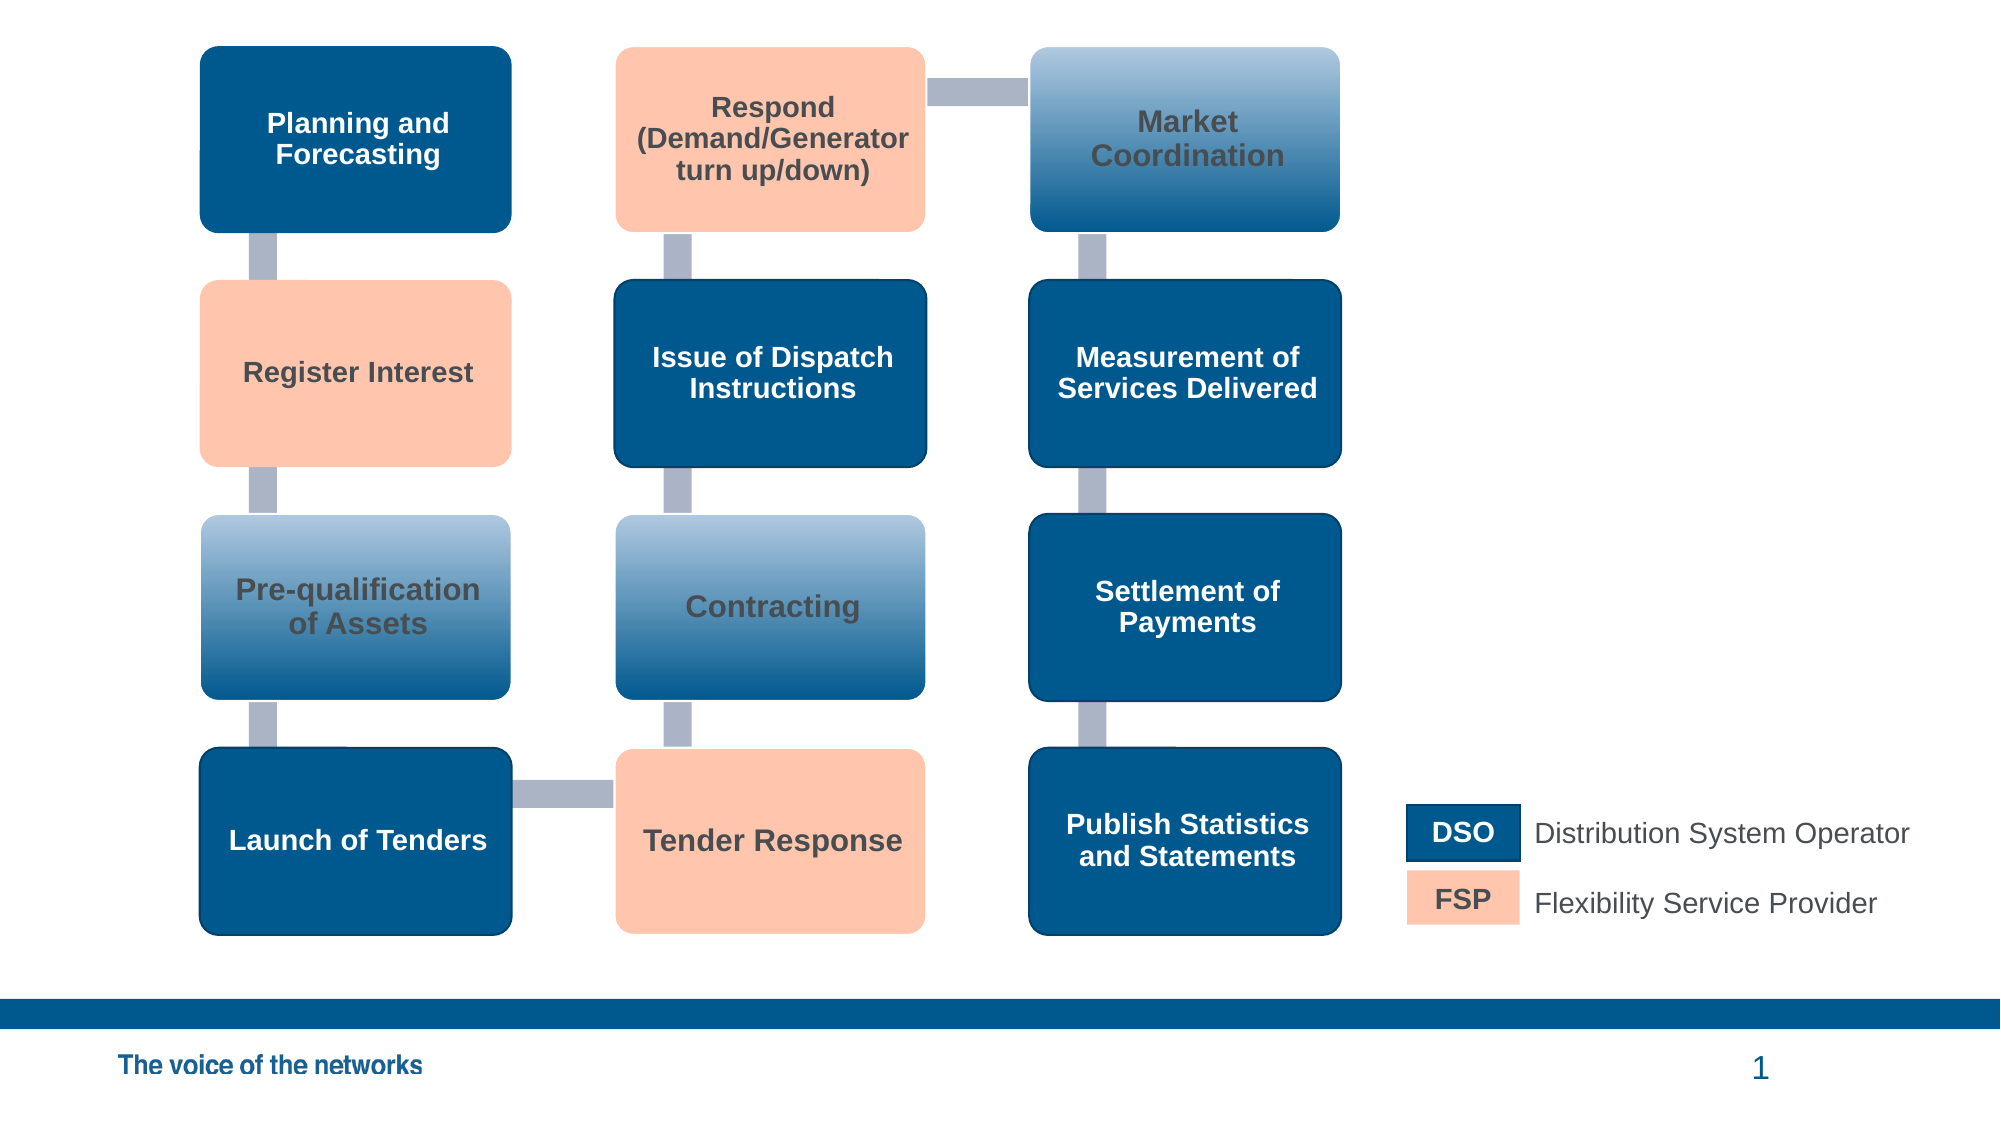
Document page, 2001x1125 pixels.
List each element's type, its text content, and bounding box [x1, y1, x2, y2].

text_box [103, 46, 1438, 935]
text_box Distribution System Operator Flexibility Service Provider [1519, 798, 2000, 936]
slide_number 1 [1751, 1036, 1929, 1096]
text_box DSO [1438, 804, 1519, 862]
text_box FSP [1438, 869, 1519, 926]
